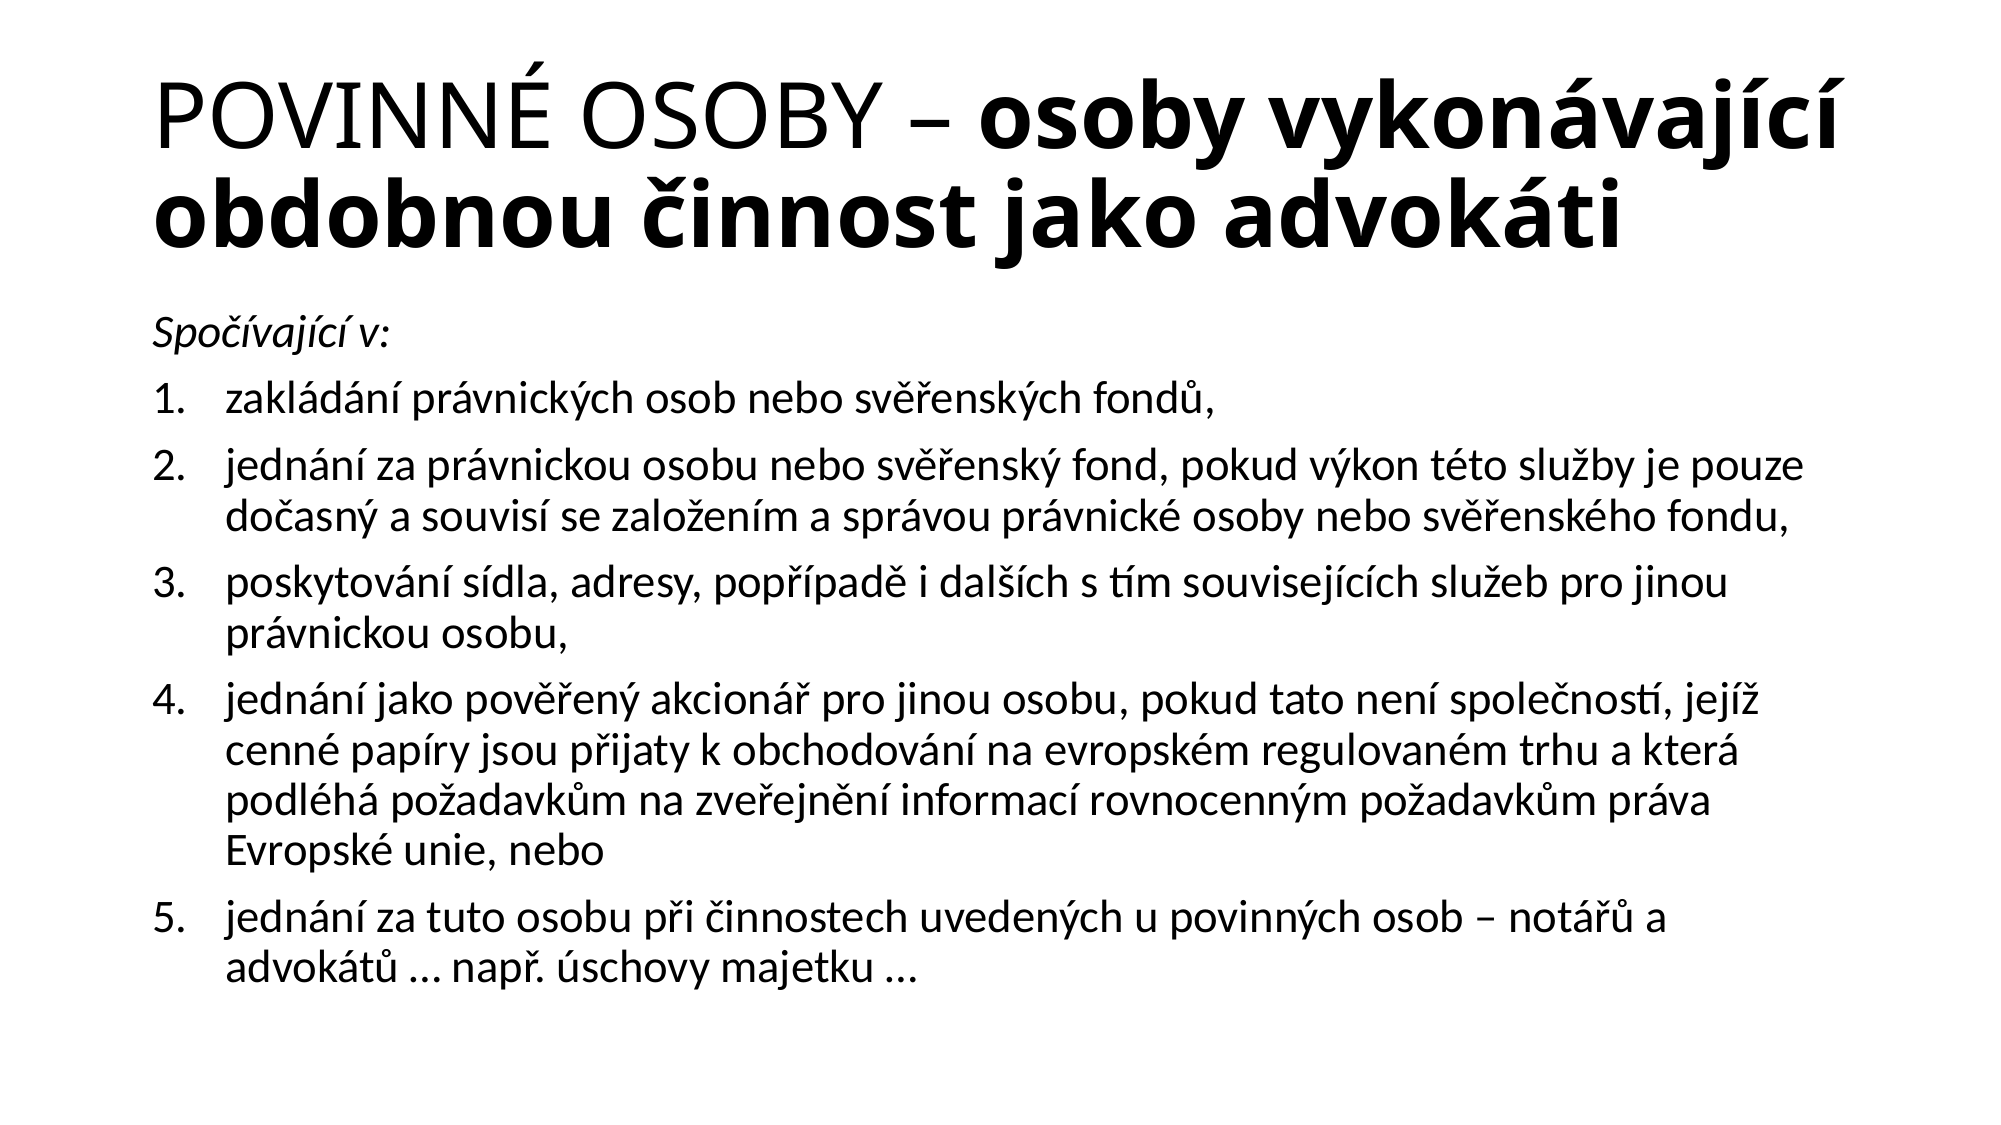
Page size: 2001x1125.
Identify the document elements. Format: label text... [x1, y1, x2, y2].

title POVINNÉ OSOBY – osoby vykonávající obdobnou činnost jako advokáti [137, 59, 1863, 278]
list Spočívající v: zakládání právnických osob nebo svěřenských fondů, jednání za právnickou osobu nebo svěřenský fond, pokud výkon této služby je pouze dočasný a souvisí se založením a správou právnické osoby nebo svěřenského fondu, poskytování sídla, adresy, popřípadě i dalších s tím souvisejících služeb pro jinou právnickou osobu, jednání jako pověřený akcionář pro jinou osobu, pokud tato není společností, jejíž cenné papíry jsou přijaty k obchodování na evropském regulovaném trhu a která podléhá požadavkům na zveřejnění informací rovnocenným požadavkům práva Evropské unie, nebo jednání za tuto osobu při činnostech uvedených u povinných osob – notářů a advokátů … např. úschovy majetku … [137, 299, 1863, 1014]
